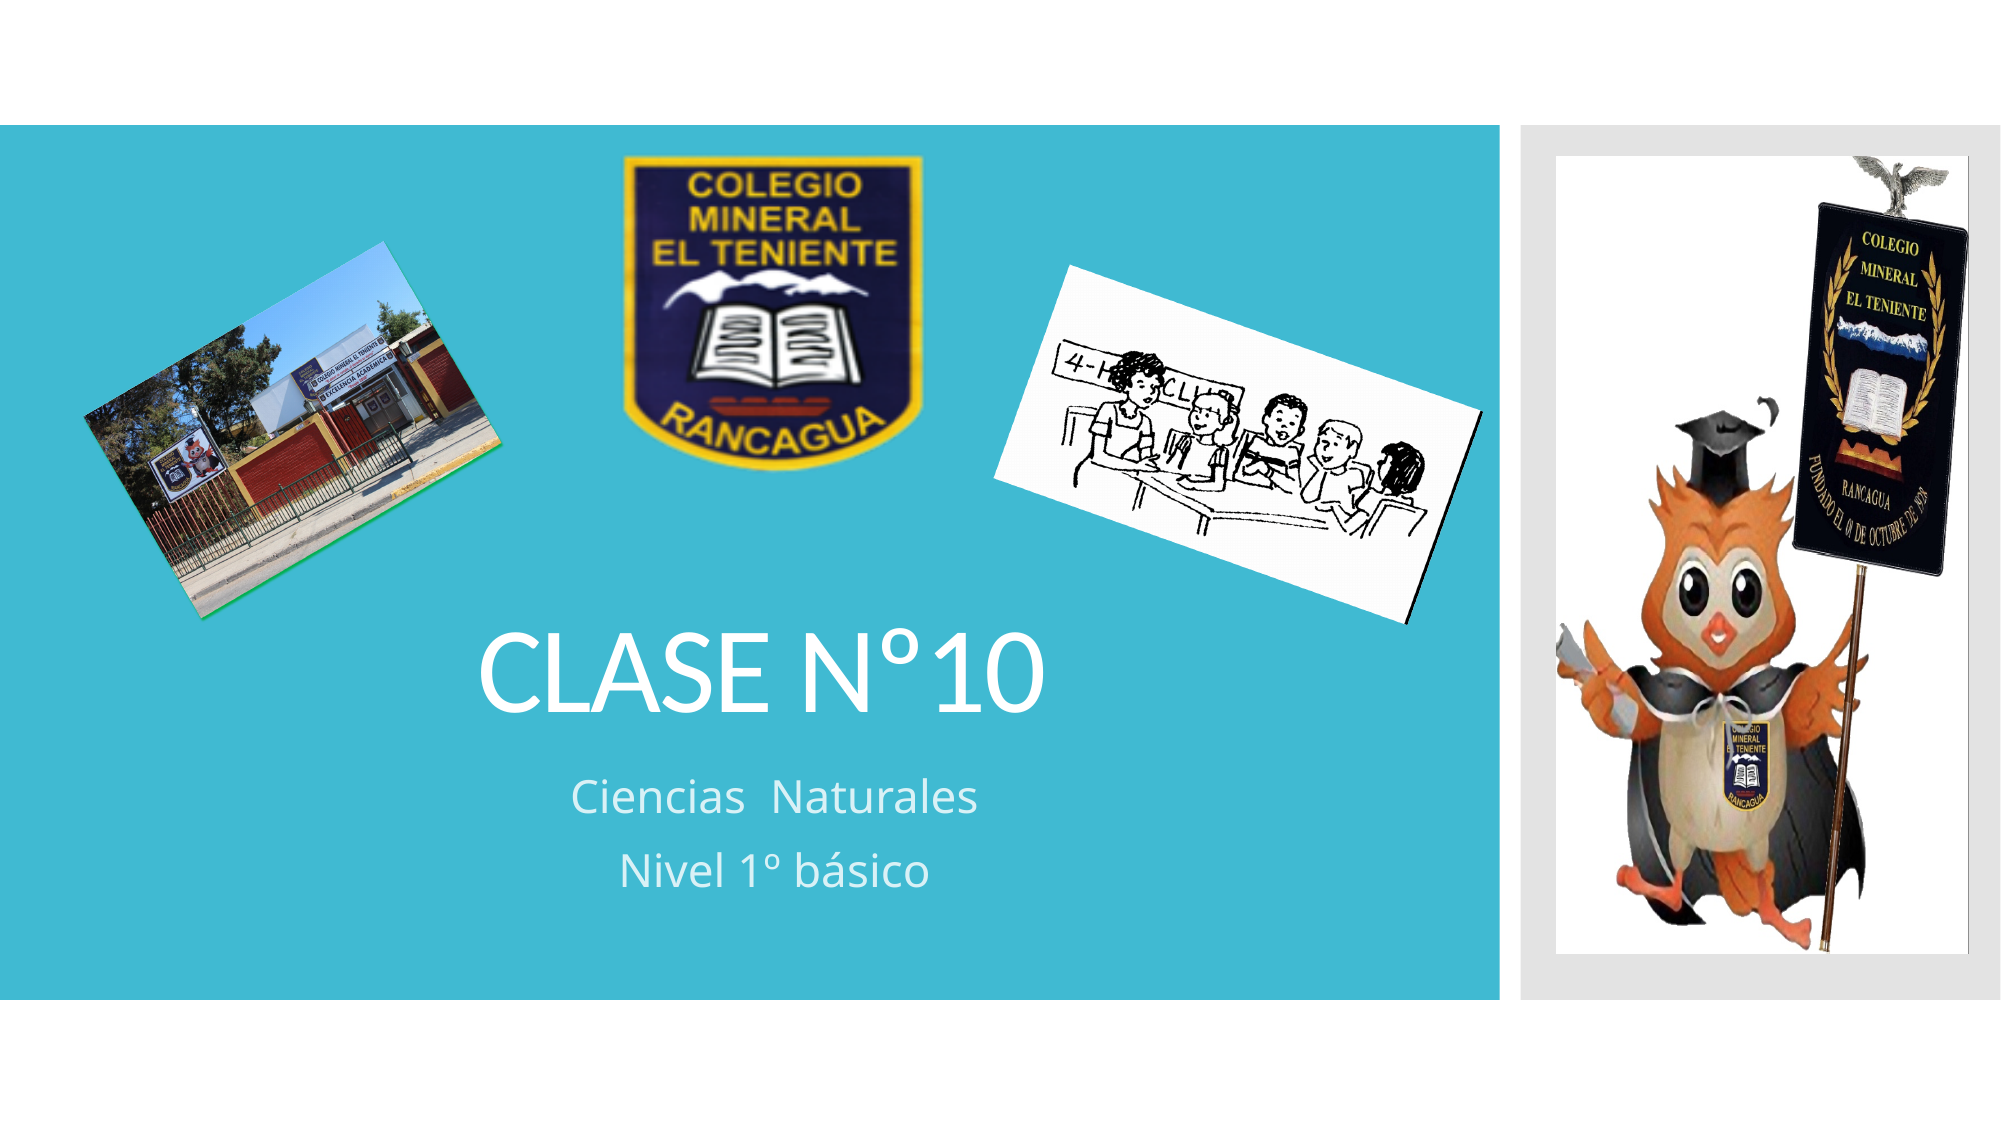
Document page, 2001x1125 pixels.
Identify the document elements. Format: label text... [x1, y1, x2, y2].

subtitle Ciencias Naturales Nivel 1º básico [180, 766, 1381, 917]
picture [612, 139, 939, 481]
picture [994, 265, 1482, 624]
picture [81, 241, 506, 624]
picture [1556, 156, 1970, 955]
title CLASE Nº10 [175, 213, 1376, 747]
